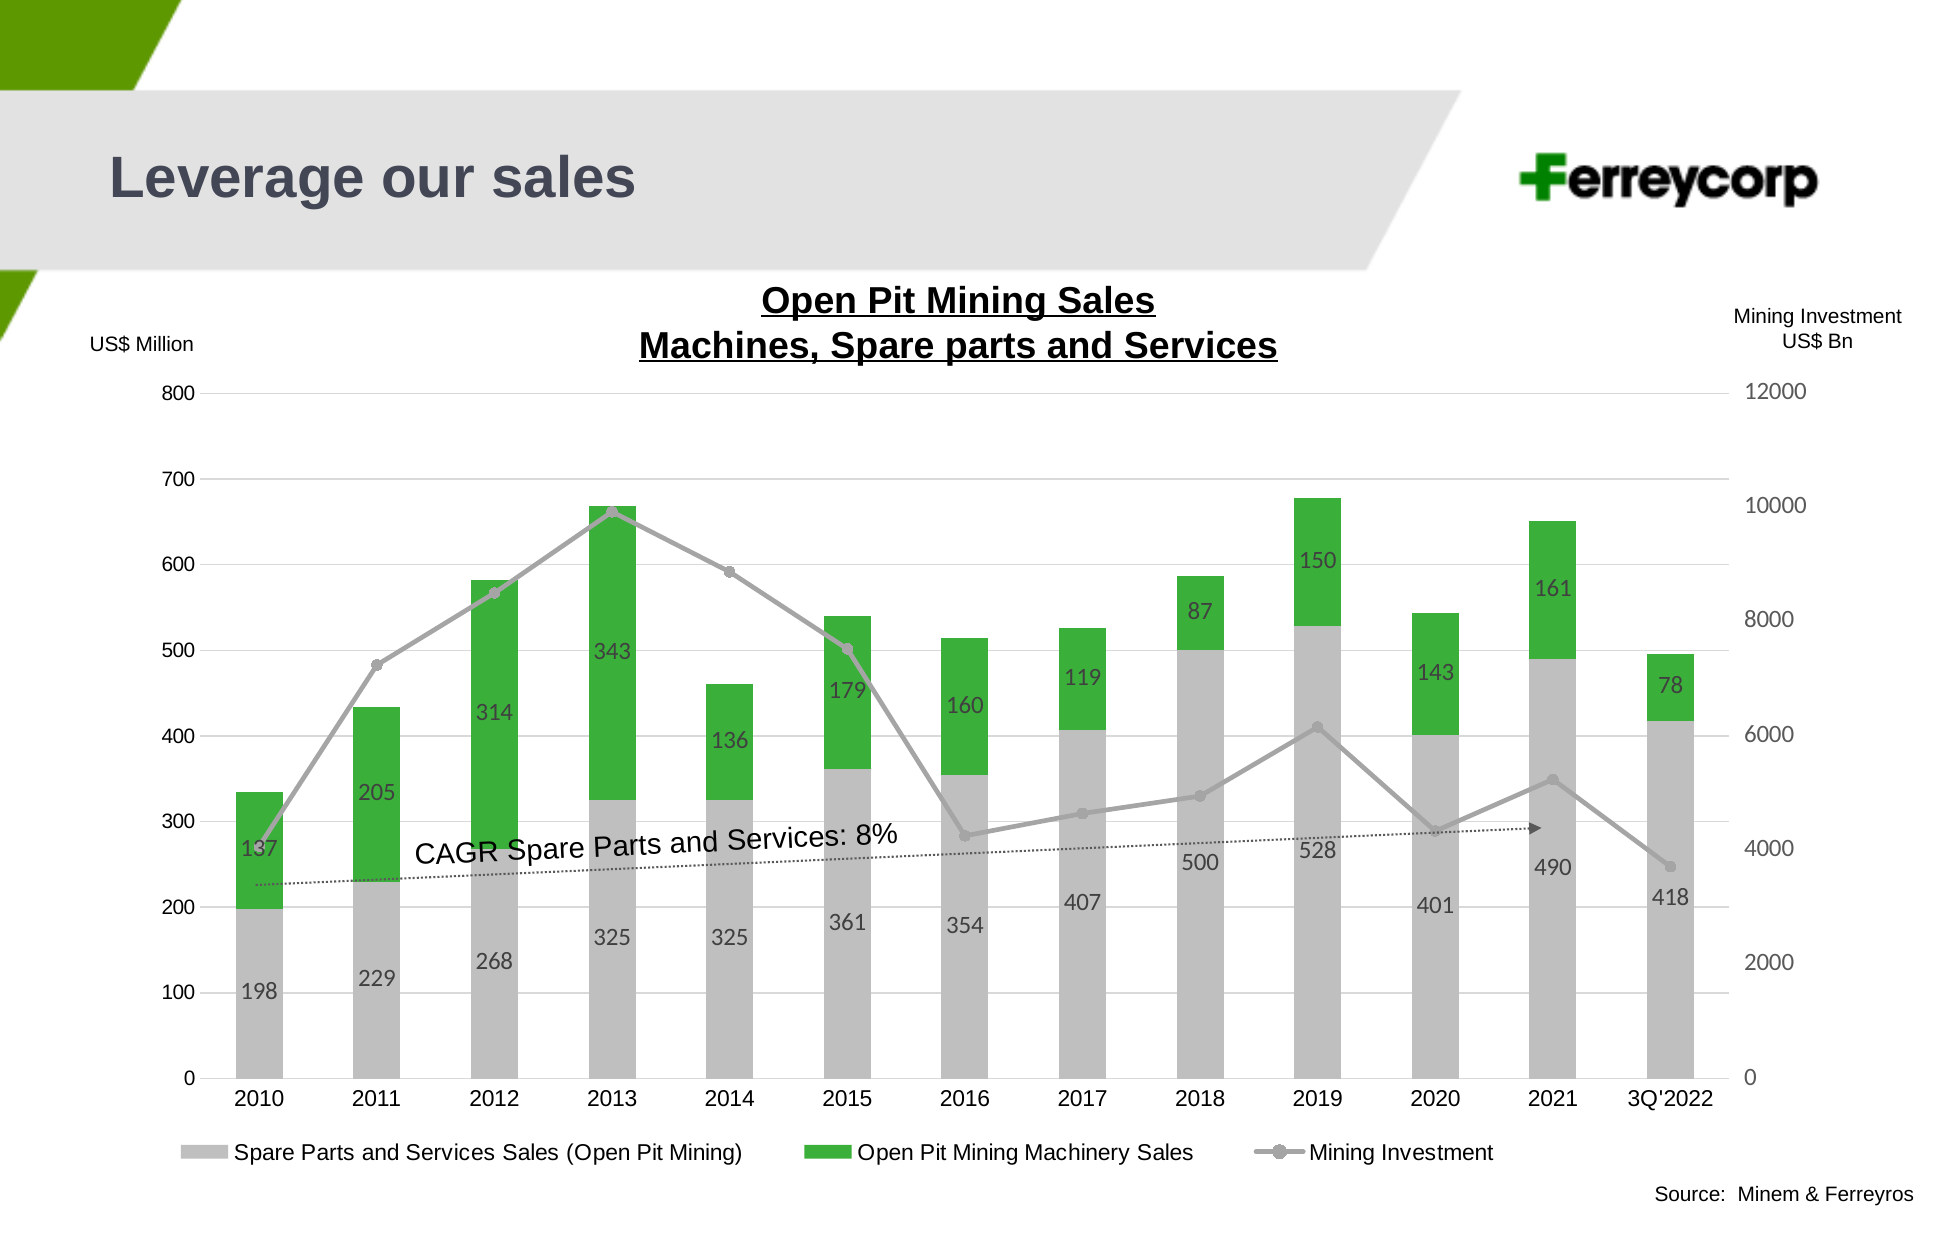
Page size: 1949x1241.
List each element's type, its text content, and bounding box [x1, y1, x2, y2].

picture [0, 0, 1949, 1241]
text_box Open Pit Mining Sales Machines, Spare parts and Services [398, 268, 1519, 364]
text_box US$ Million [71, 321, 280, 365]
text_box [255, 827, 1542, 885]
text_box Leverage our sales [92, 130, 1239, 218]
chart [127, 364, 1842, 1177]
text_box Source: Minem & Ferreyros [1365, 1171, 1932, 1215]
text_box Mining Investment US$ Bn [1703, 293, 1932, 362]
